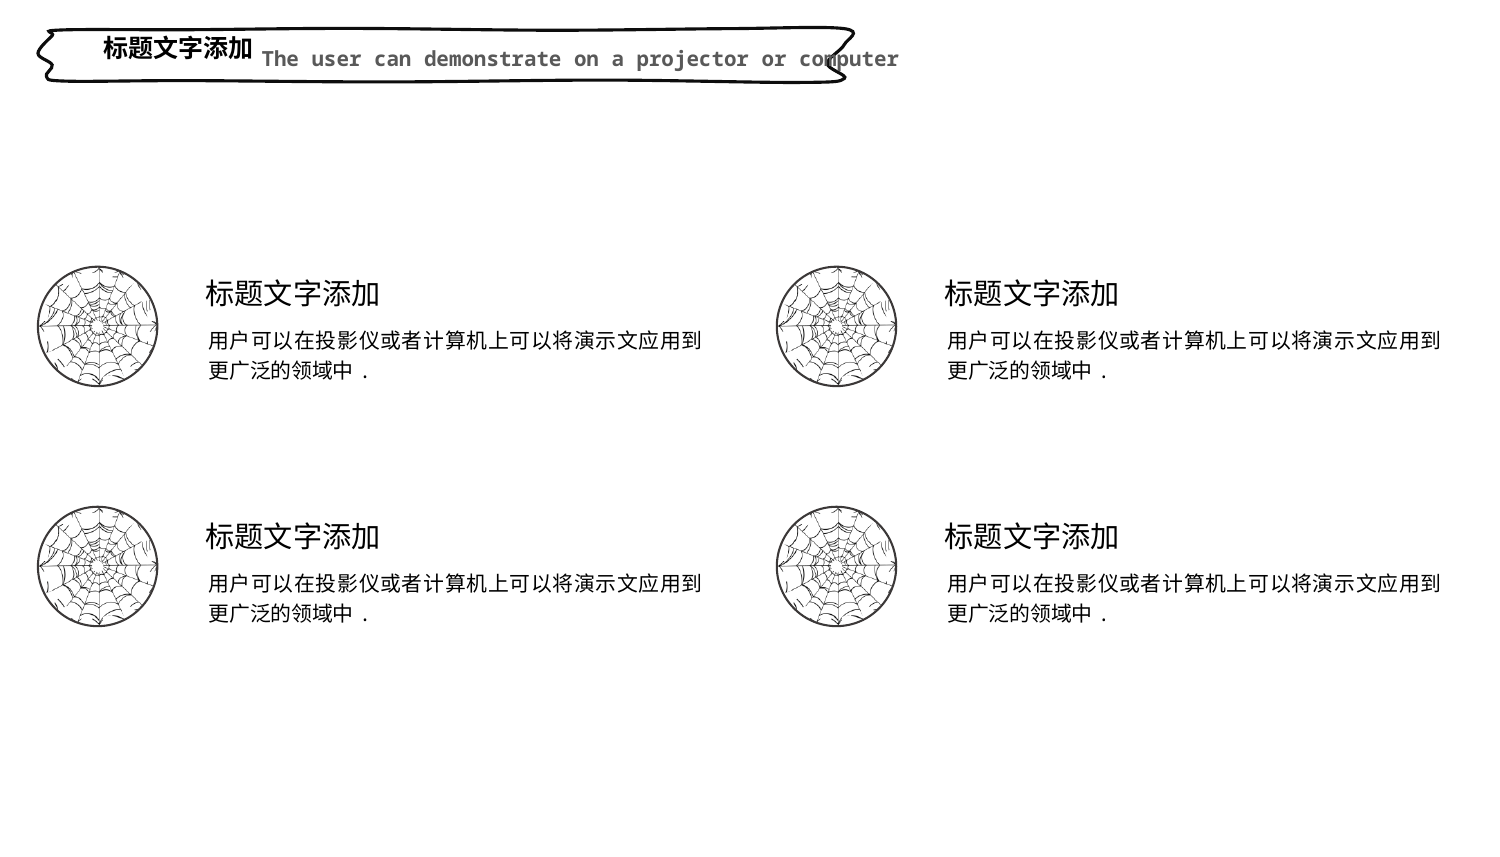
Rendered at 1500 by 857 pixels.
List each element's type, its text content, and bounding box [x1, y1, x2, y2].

text_box 标题文字添加 [792, 503, 1135, 561]
text_box 用户可以在投影仪或者计算机上可以将演示文应用到更广泛的领域中. [193, 557, 718, 633]
text_box 标题文字添加 [53, 261, 396, 318]
text_box 用户可以在投影仪或者计算机上可以将演示文应用到更广泛的领域中. [932, 315, 1457, 390]
text_box [36, 285, 159, 388]
text_box 用户可以在投影仪或者计算机上可以将演示文应用到更广泛的领域中. [193, 315, 718, 390]
text_box 用户可以在投影仪或者计算机上可以将演示文应用到更广泛的领域中. [932, 557, 1457, 633]
text_box [269, 26, 855, 34]
text_box [36, 525, 159, 628]
text_box 标题文字添加 [88, 25, 269, 71]
text_box 标题文字添加 [53, 503, 396, 561]
text_box [775, 285, 898, 388]
text_box The user can demonstrate on a projector or computer [246, 34, 1086, 79]
text_box [775, 525, 898, 628]
text_box 标题文字添加 [792, 261, 1135, 318]
text_box [36, 28, 846, 84]
